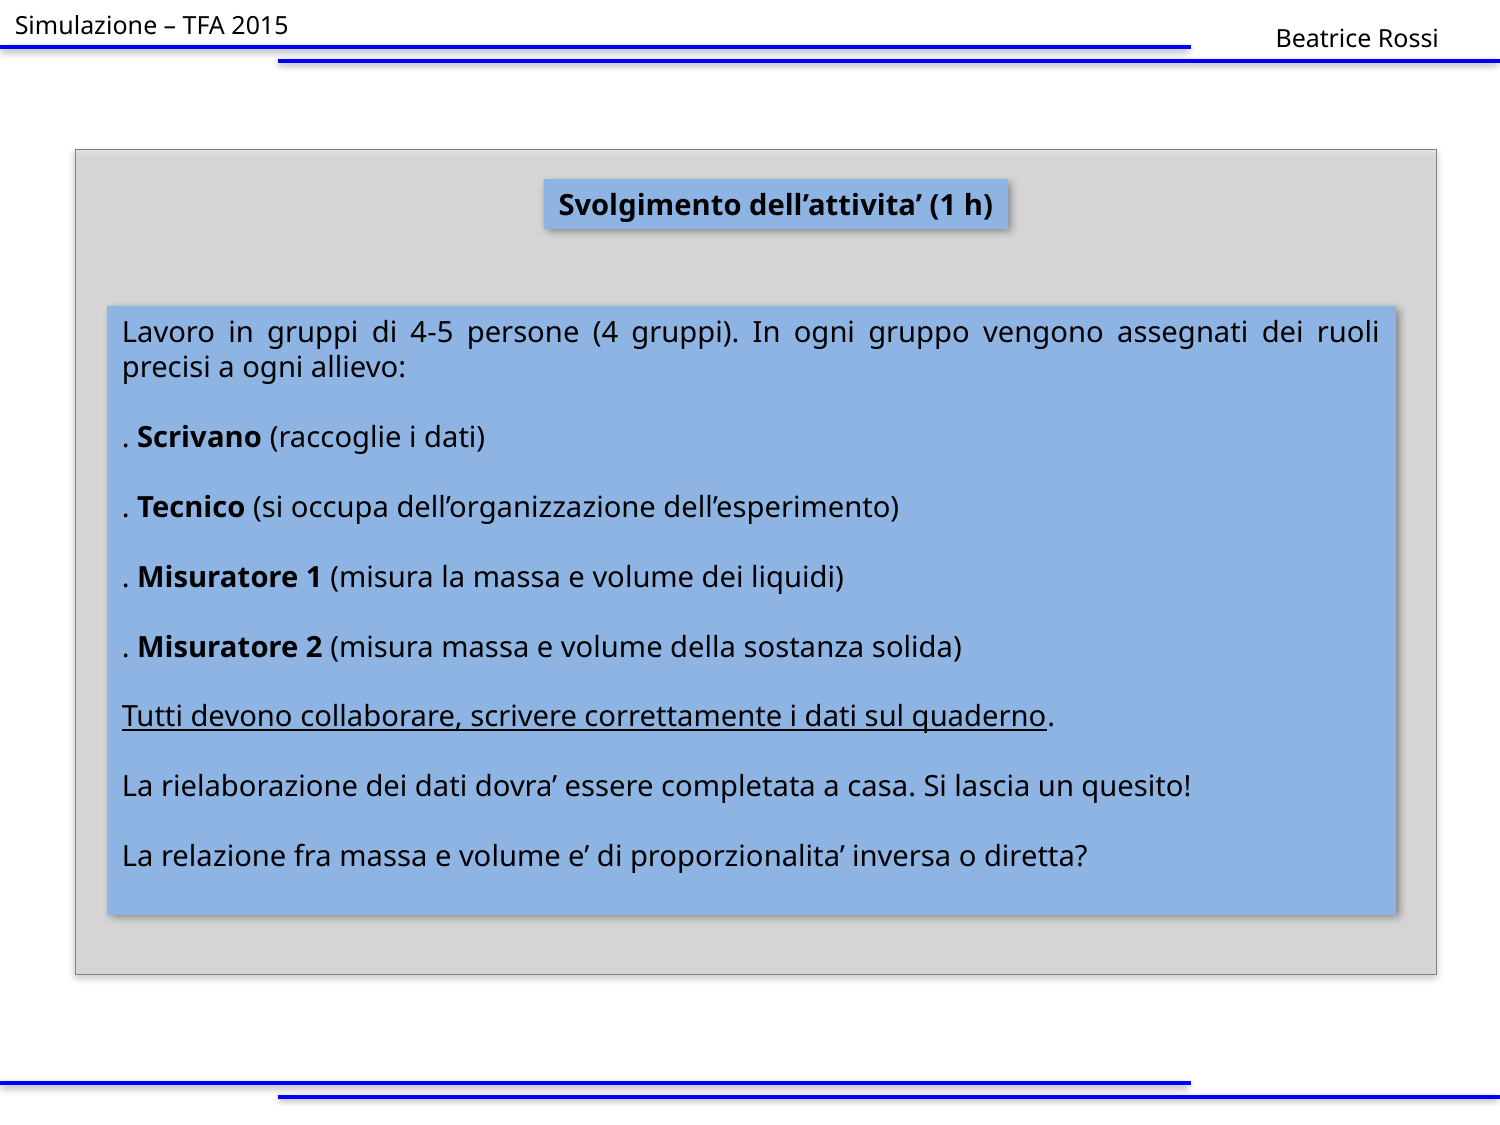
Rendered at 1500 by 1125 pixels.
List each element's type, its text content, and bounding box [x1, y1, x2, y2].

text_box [74, 149, 1437, 976]
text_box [0, 46, 1500, 61]
text_box Beatrice Rossi [1260, 15, 1467, 45]
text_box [0, 1082, 1500, 1097]
text_box Simulazione – TFA 2015 [0, 2, 337, 45]
